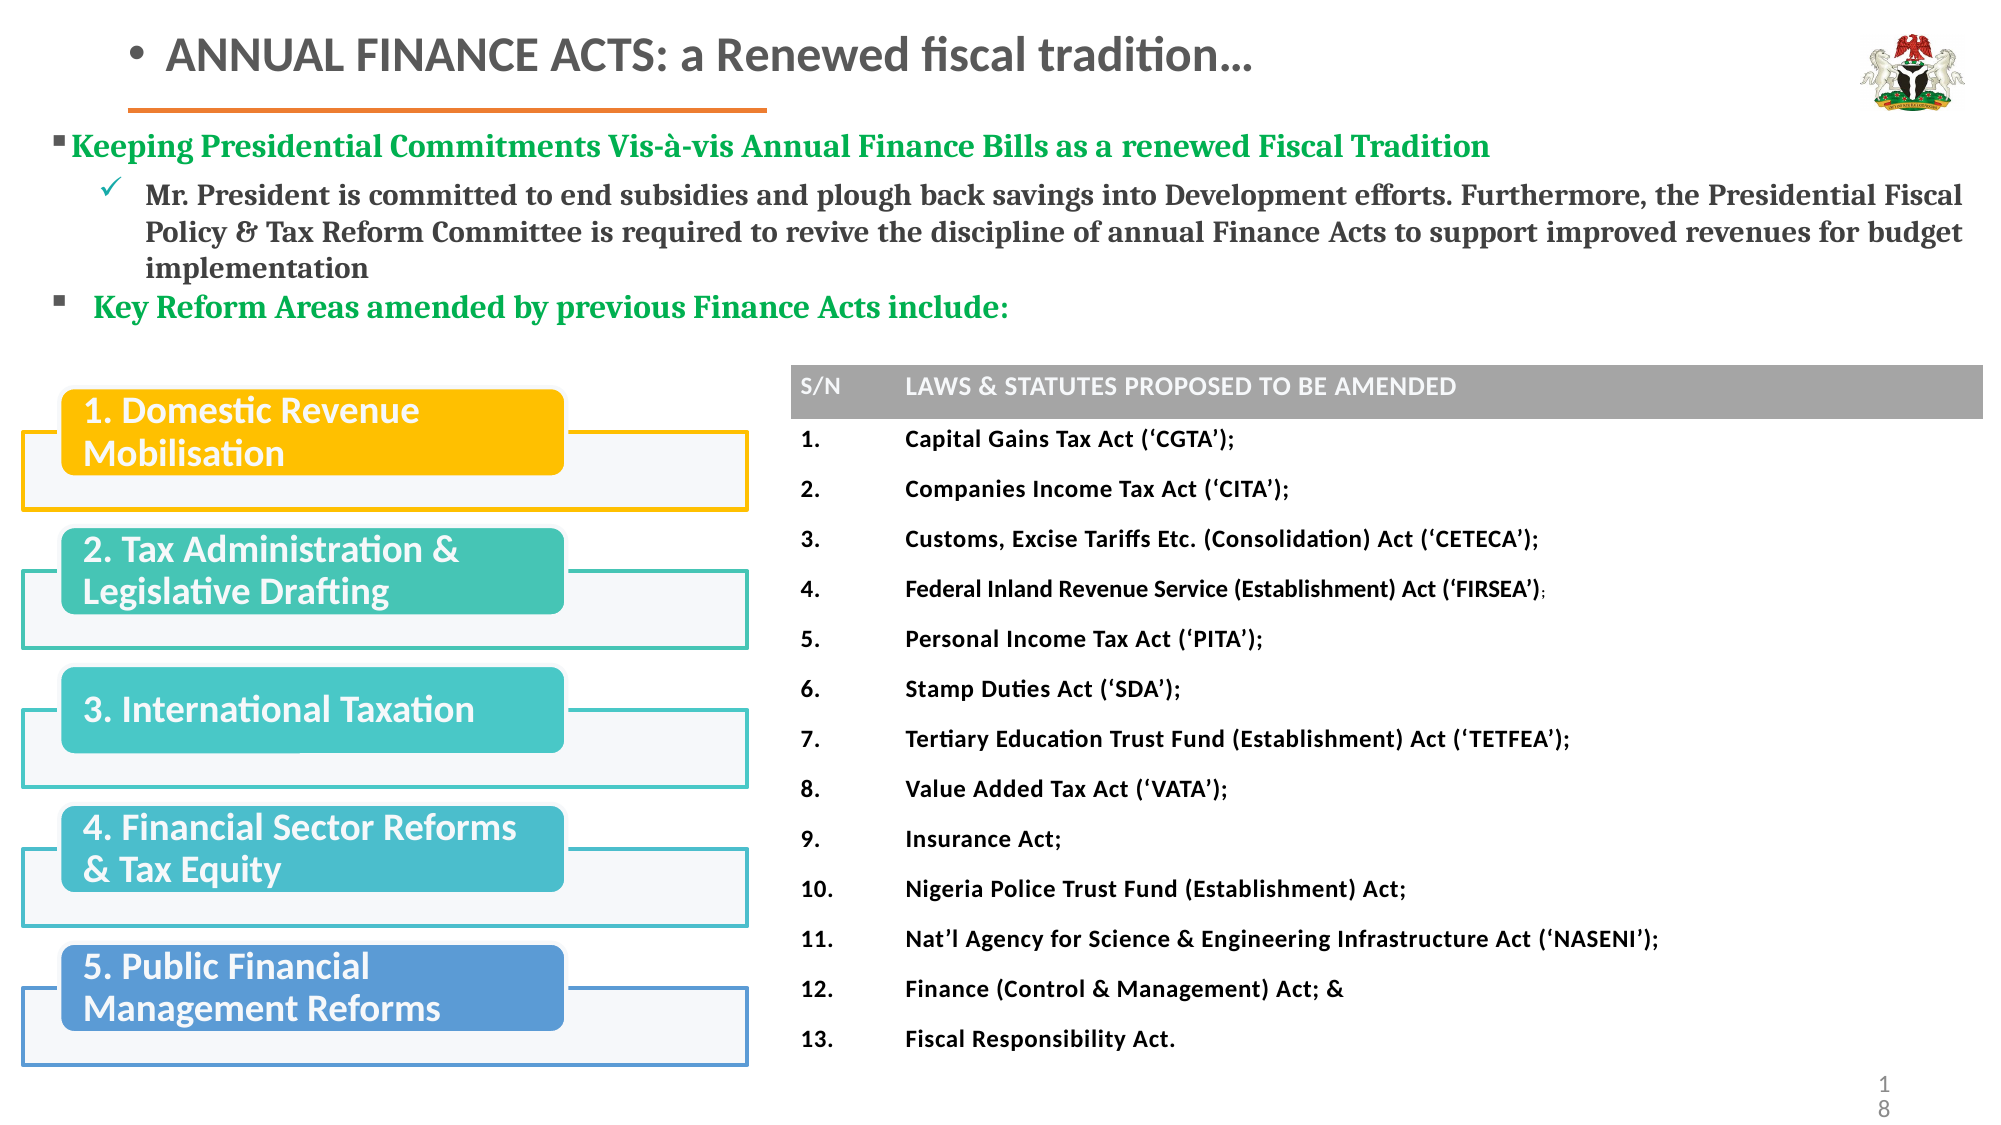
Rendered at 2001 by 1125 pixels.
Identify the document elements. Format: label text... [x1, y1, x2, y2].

table_header LAWS & STATUTES PROPOSED TO BE AMENDED [896, 365, 1983, 419]
table_cell Insurance Act; [896, 818, 1983, 868]
table_cell 3. [791, 519, 896, 569]
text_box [22, 387, 748, 1066]
table_header S/N [791, 365, 896, 419]
table_cell 6. [791, 669, 896, 718]
table_cell 5. [791, 619, 896, 669]
table_cell 4. [791, 569, 896, 619]
table_cell Finance (Control & Management) Act; & [896, 968, 1983, 1018]
table_cell Nigeria Police Trust Fund (Establishment) Act; [896, 868, 1983, 918]
picture [1860, 34, 1965, 111]
table_cell 7. [791, 718, 896, 768]
table_cell 1. [791, 419, 896, 469]
text_box Keeping Presidential Commitments Vis-à-vis Annual Finance Bills as a renewed Fiscal Tradition Mr. President is committed to end subsidies and plough back savings into Development efforts. Furthermore, the Presidential Fiscal Policy & Tax Reform Committee is required to revive the discipline of annual Finance Acts to support improved revenues for budget implementation Key Reform Areas amended by previous Finance Acts include: [46, 124, 1964, 376]
table_cell Customs, Excise Tariffs Etc. (Consolidation) Act (‘CETECA’); [896, 519, 1983, 569]
table_cell Companies Income Tax Act (‘CITA’); [896, 469, 1983, 519]
table_cell Nat’l Agency for Science & Engineering Infrastructure Act (‘NASENI’); [896, 918, 1983, 968]
table_cell 12. [791, 968, 896, 1018]
table_cell 13. [791, 1018, 896, 1068]
table_cell 8. [791, 768, 896, 818]
table_cell Personal Income Tax Act (‘PITA’); [896, 619, 1983, 669]
table_cell Fiscal Responsibility Act. [896, 1018, 1983, 1068]
slide_number 18 [1863, 1068, 1893, 1097]
table_cell 10. [791, 868, 896, 918]
table_cell Stamp Duties Act (‘SDA’); [896, 669, 1983, 718]
table_cell Tertiary Education Trust Fund (Establishment) Act (‘TETFEA’); [896, 718, 1983, 768]
table_cell Capital Gains Tax Act (‘CGTA’); [896, 419, 1983, 469]
table_cell 2. [791, 469, 896, 519]
table_cell 11. [791, 918, 896, 968]
table_cell 9. [791, 818, 896, 868]
list ANNUAL FINANCE ACTS: a Renewed fiscal tradition… [113, 20, 1853, 105]
table_cell Value Added Tax Act (‘VATA’); [896, 768, 1983, 818]
table_cell Federal Inland Revenue Service (Establishment) Act (‘FIRSEA’); [896, 569, 1983, 619]
